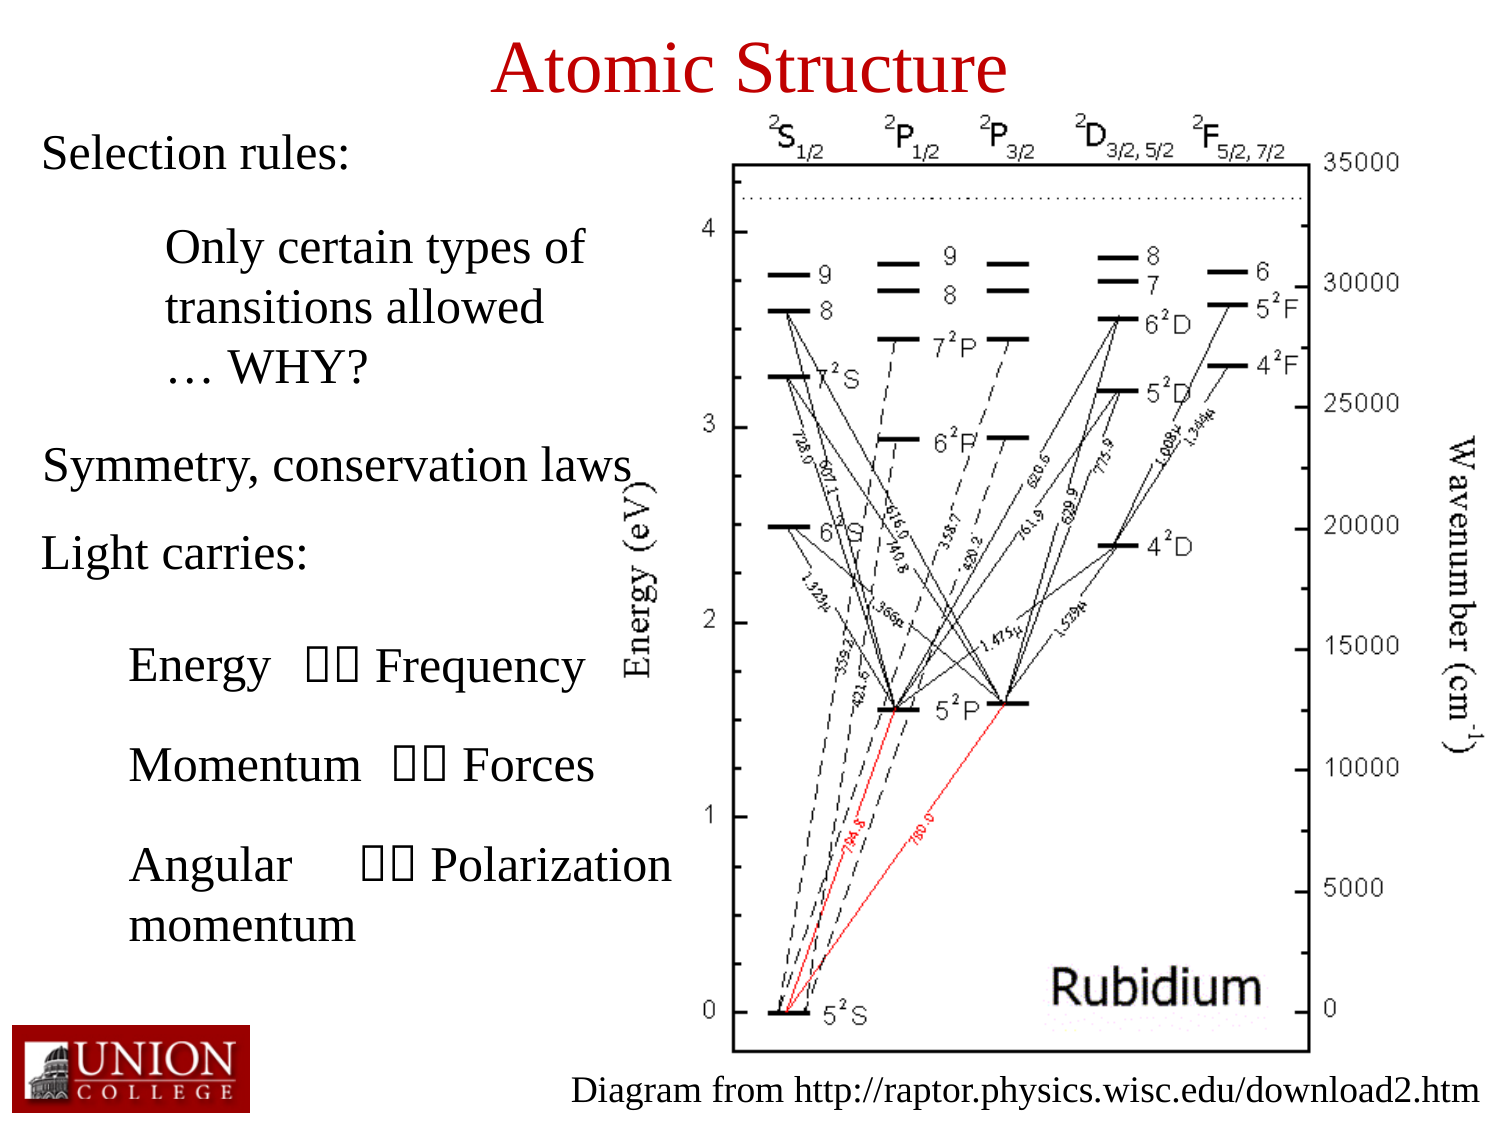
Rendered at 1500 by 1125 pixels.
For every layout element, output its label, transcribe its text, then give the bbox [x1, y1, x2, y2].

text_box  Forces [374, 724, 588, 799]
text_box Diagram from http://raptor.physics.wisc.edu/download2.htm [556, 1057, 1497, 1118]
text_box Selection rules: [25, 112, 367, 188]
title Atomic Structure [75, 0, 1425, 125]
text_box  Polarization [343, 824, 588, 959]
text_box Light carries: [25, 512, 325, 588]
text_box Symmetry, conservation laws [27, 424, 588, 499]
text_box  Frequency [287, 624, 588, 700]
text_box Angular momentum [113, 824, 343, 959]
text_box Only certain types of transitions allowed … WHY? [150, 205, 588, 401]
text_box Momentum [113, 724, 374, 799]
text_box Energy [113, 624, 287, 699]
picture [12, 1025, 250, 1113]
picture [593, 112, 1500, 1059]
